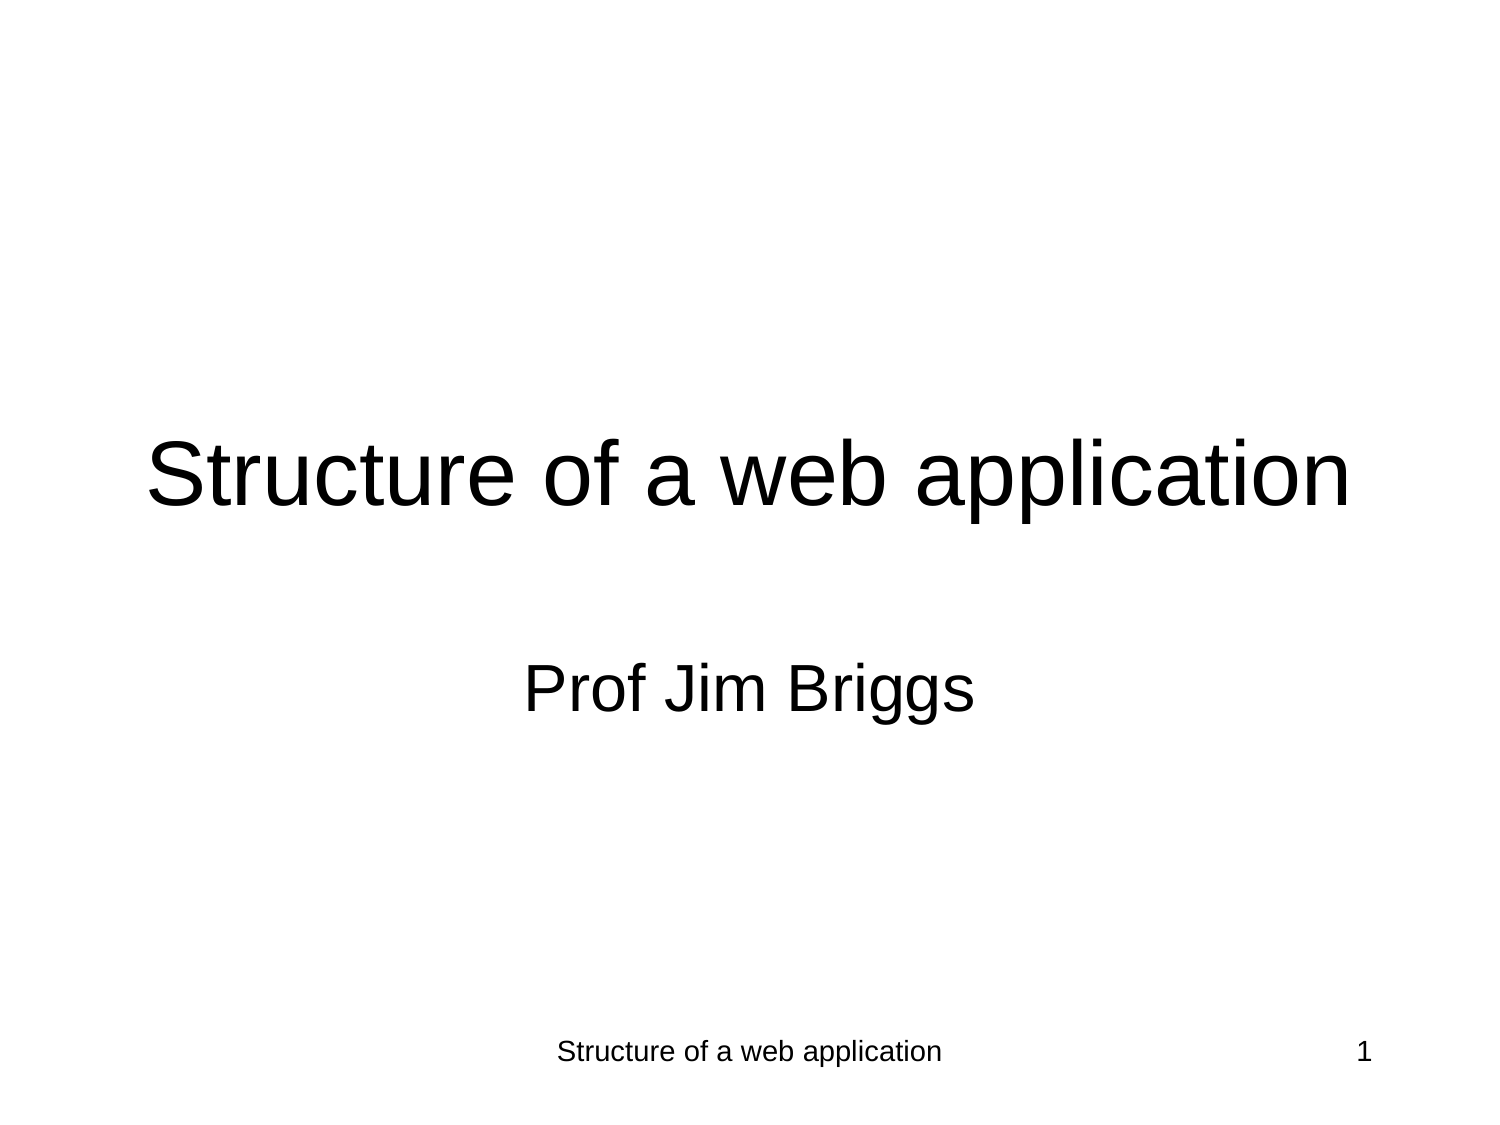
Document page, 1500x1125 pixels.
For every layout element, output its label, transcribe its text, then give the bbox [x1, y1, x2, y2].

title Structure of a web application [112, 374, 1388, 563]
footer Structure of a web application [512, 1024, 988, 1101]
subtitle Prof Jim Briggs [224, 637, 1276, 926]
slide_number 1 [1074, 1024, 1388, 1101]
